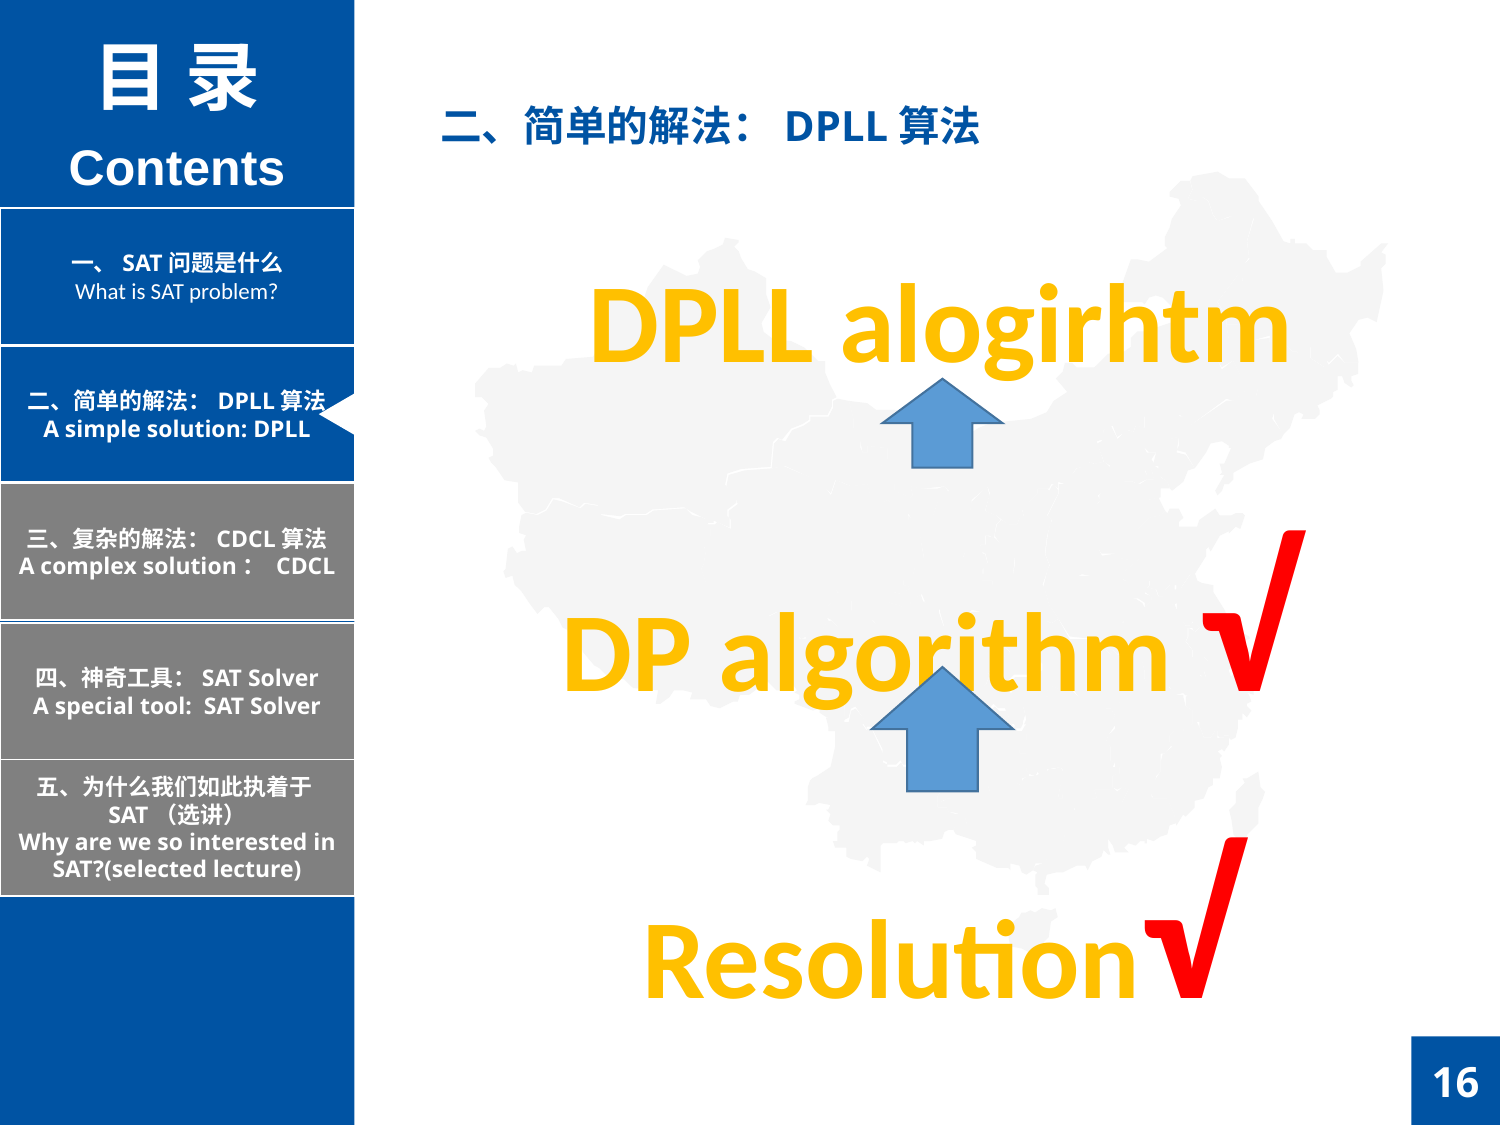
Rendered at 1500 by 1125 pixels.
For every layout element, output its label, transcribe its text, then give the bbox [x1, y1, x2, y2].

text_box [316, 391, 356, 437]
text_box [0, 896, 355, 1125]
text_box 二、简单的解法：DPLL算法 A simple solution: DPLL [0, 345, 355, 483]
text_box 16 [1411, 1036, 1500, 1125]
text_box 五、为什么我们如此执着于SAT（选讲） Why are we so interested in SAT?(selected lecture) [0, 759, 355, 896]
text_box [17, 21, 337, 204]
text_box [0, 0, 355, 207]
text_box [543, 243, 1317, 1049]
text_box 三、复杂的解法：CDCL算法 A complex solution： CDCL [0, 483, 355, 621]
text_box 二、简单的解法：DPLL算法 [425, 92, 1312, 158]
text_box 一、SAT问题是什么 What is SAT problem? [0, 207, 355, 345]
text_box 四、神奇工具：SAT Solver A special tool: SAT Solver [0, 622, 355, 759]
